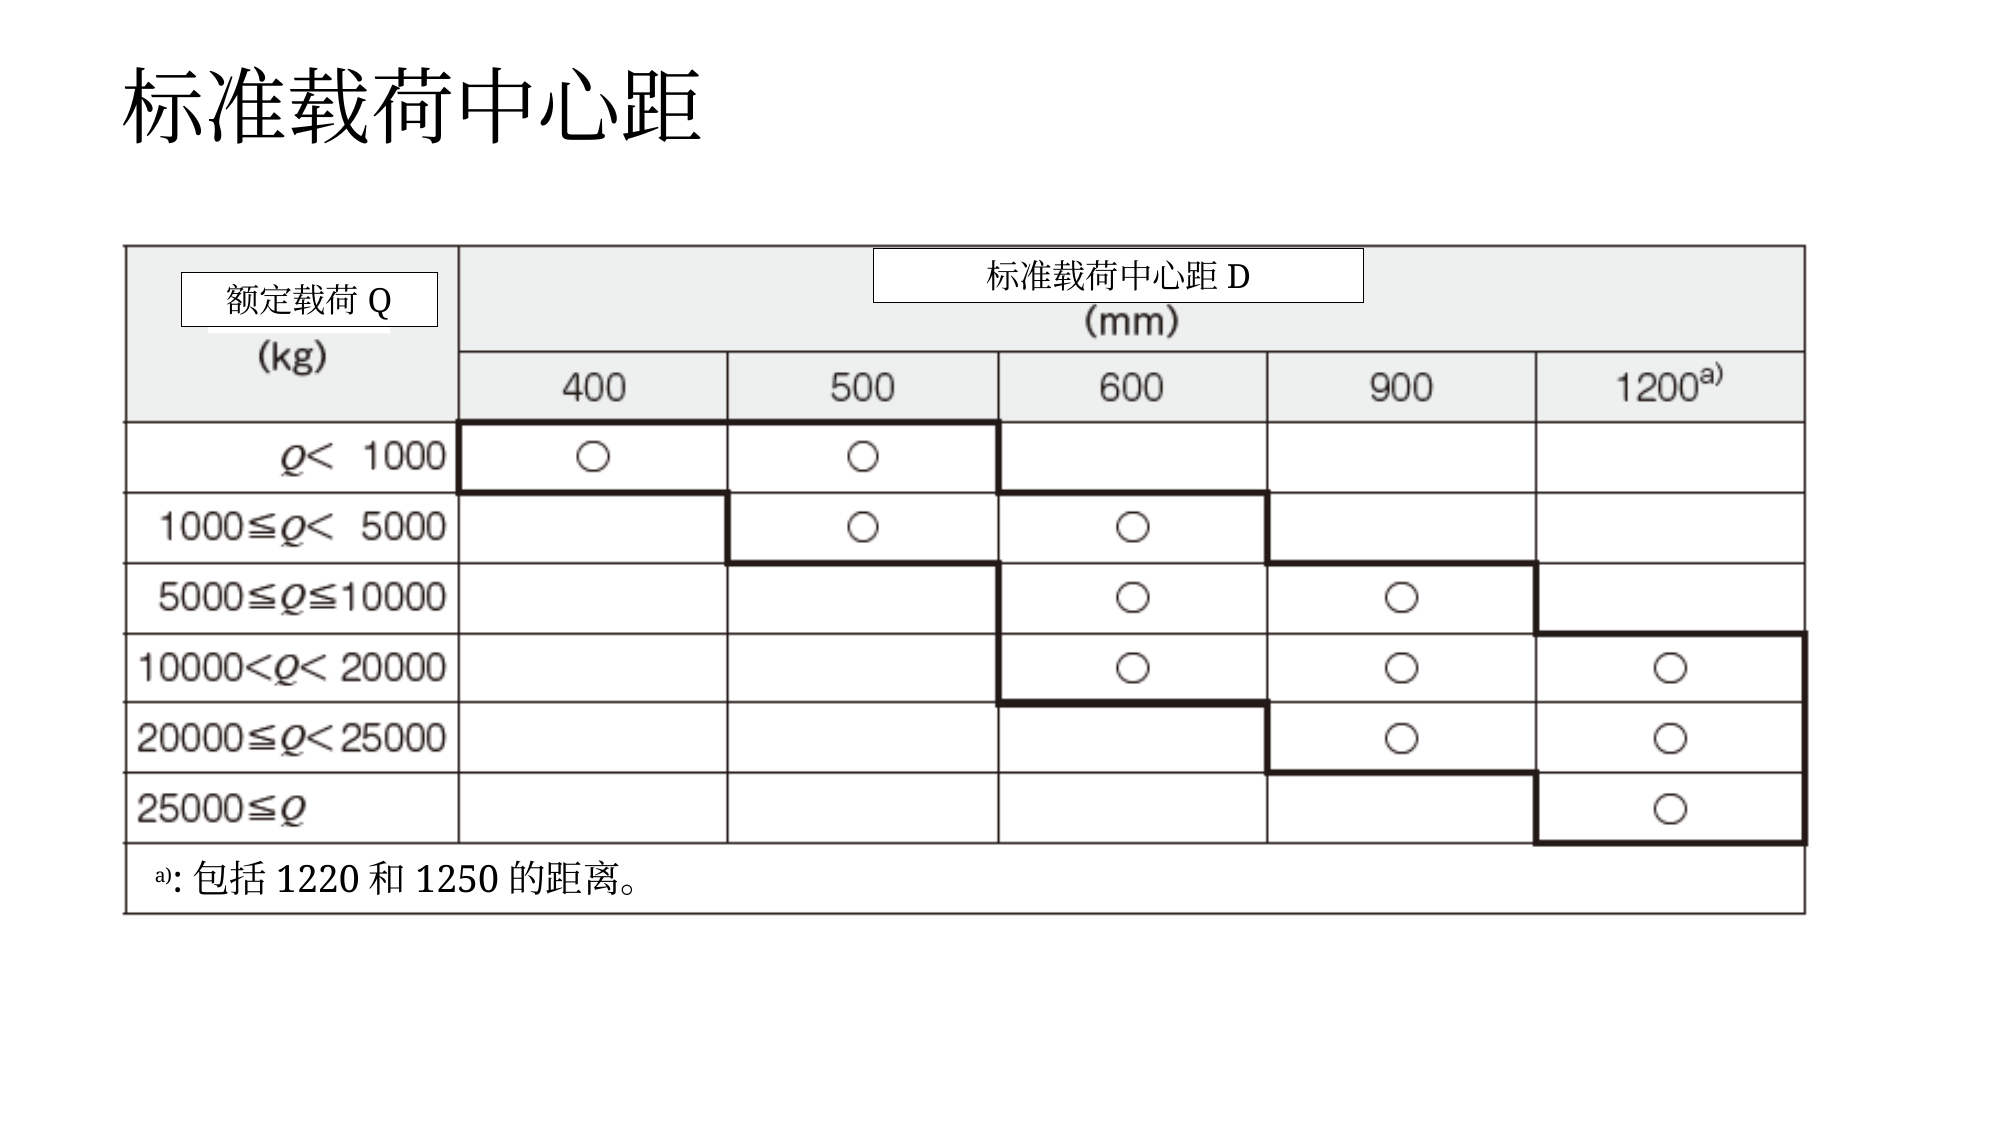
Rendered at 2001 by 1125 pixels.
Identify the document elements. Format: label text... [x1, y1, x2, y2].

title 标准载荷中心距 [106, 24, 1832, 196]
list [97, 241, 1833, 944]
